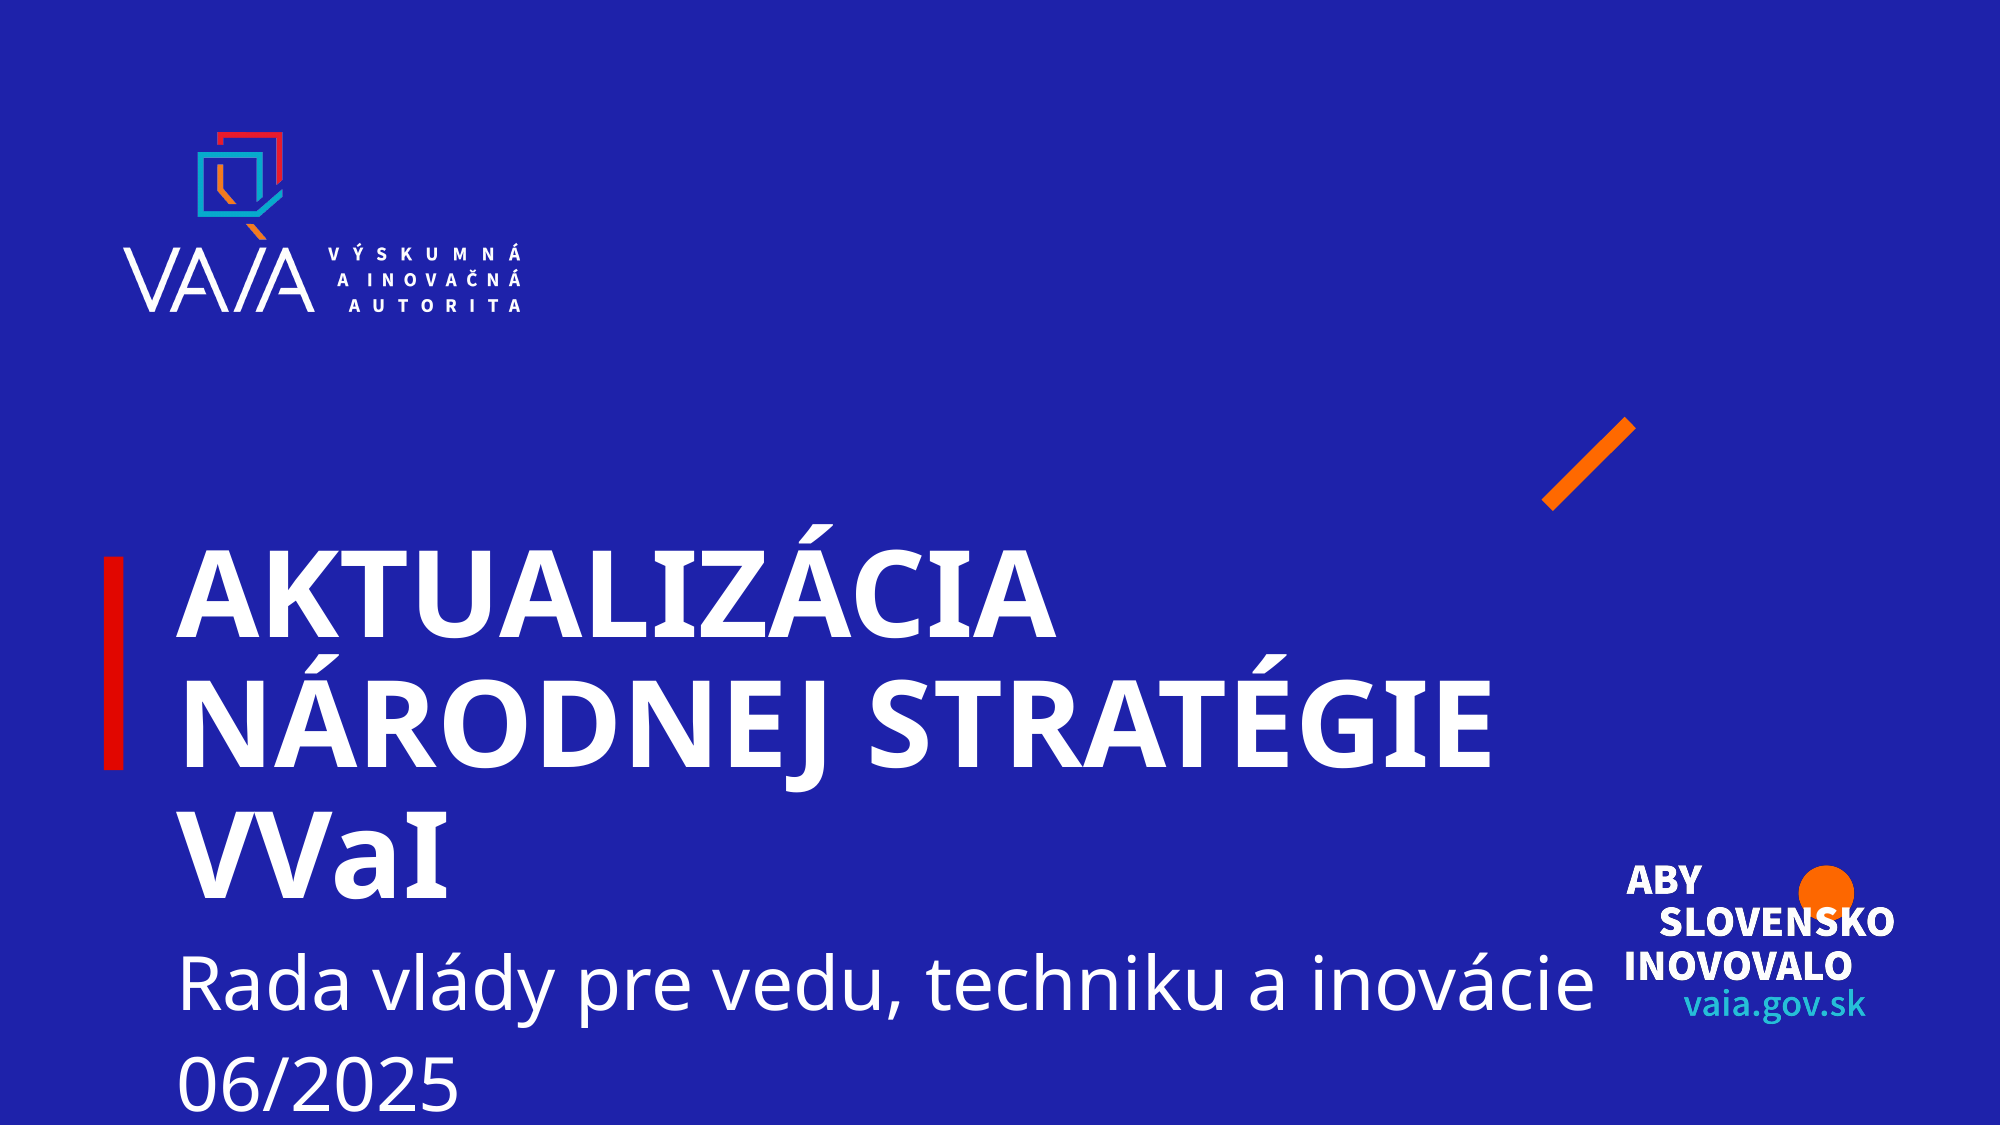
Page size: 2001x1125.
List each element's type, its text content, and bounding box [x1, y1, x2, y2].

picture [63, 72, 581, 372]
picture [1573, 812, 1947, 1125]
text_box AKTUALIZÁCIA NÁRODNEJ STRATÉGIE VVaI Rada vlády pre vedu, techniku a inovácie 06/2025 [161, 525, 1732, 868]
text_box [103, 556, 124, 771]
text_box [1540, 415, 1638, 513]
